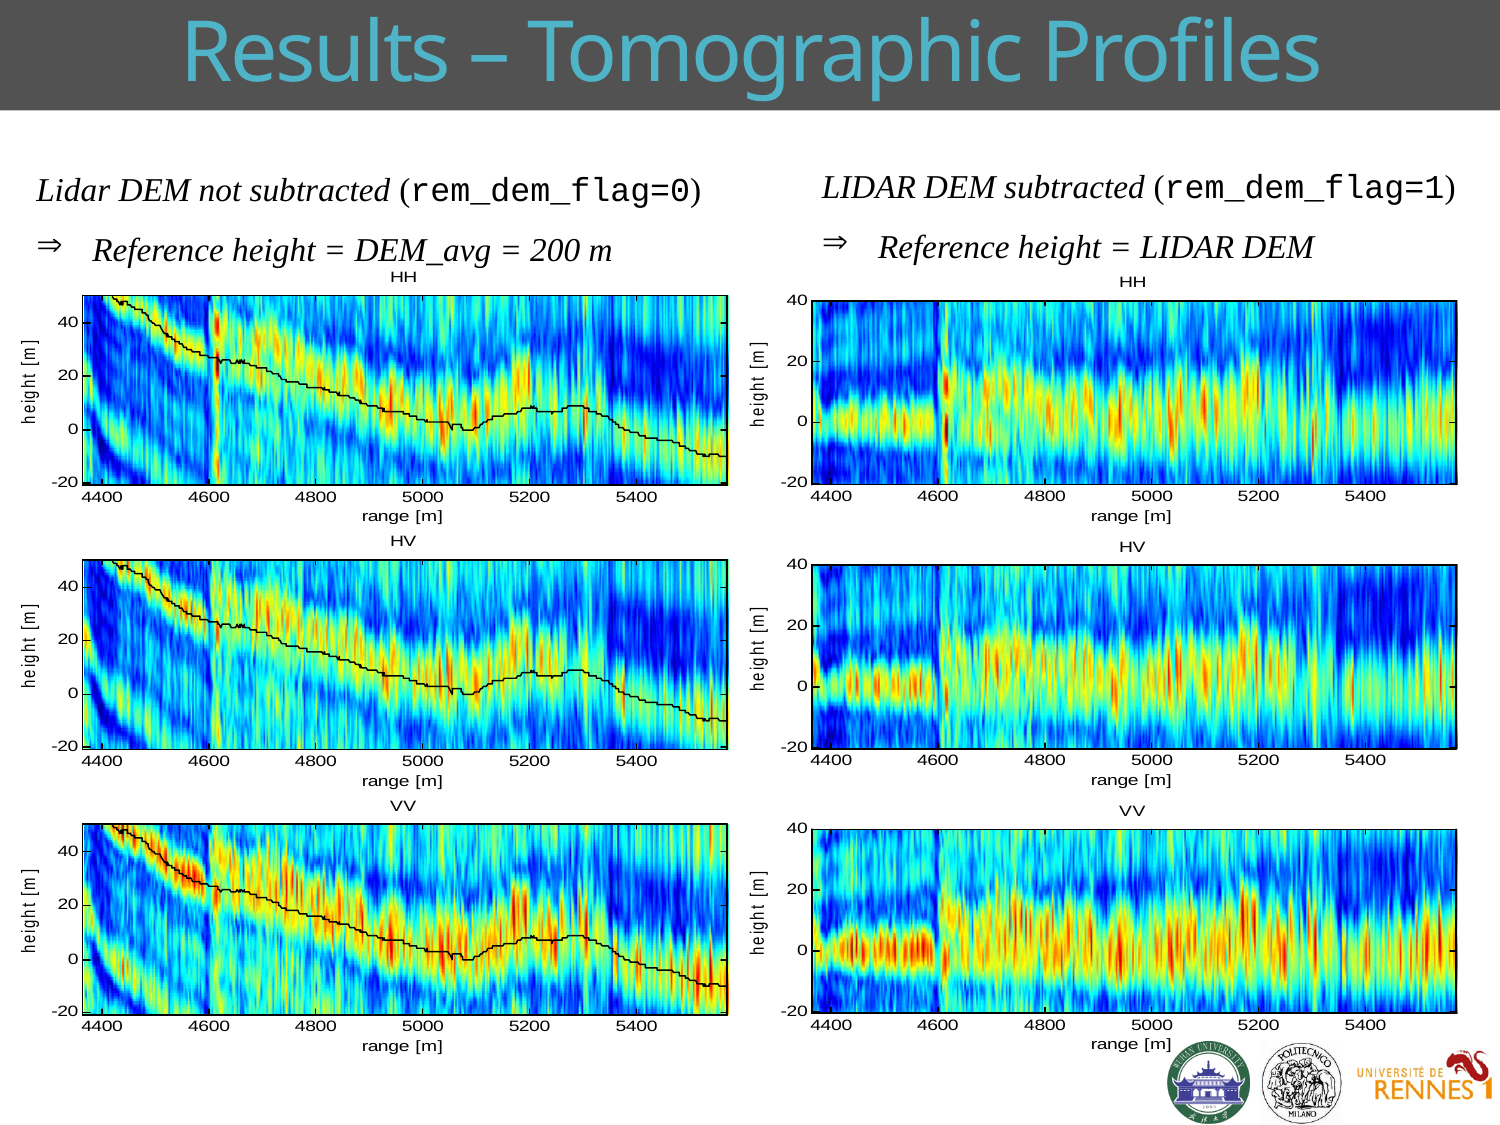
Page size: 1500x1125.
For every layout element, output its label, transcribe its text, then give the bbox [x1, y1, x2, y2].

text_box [0, 228, 1500, 1114]
text_box Results – Tomographic Profiles [0, 0, 1500, 111]
text_box Lidar DEM not subtracted (rem_dem_flag=0) Reference height = DEM_avg = 200 m [21, 140, 723, 228]
picture [1354, 1047, 1495, 1101]
picture [1167, 1041, 1250, 1124]
picture [1260, 1041, 1343, 1125]
text_box LIDAR DEM subtracted (rem_dem_flag=1) Reference height = LIDAR DEM [807, 137, 1500, 228]
